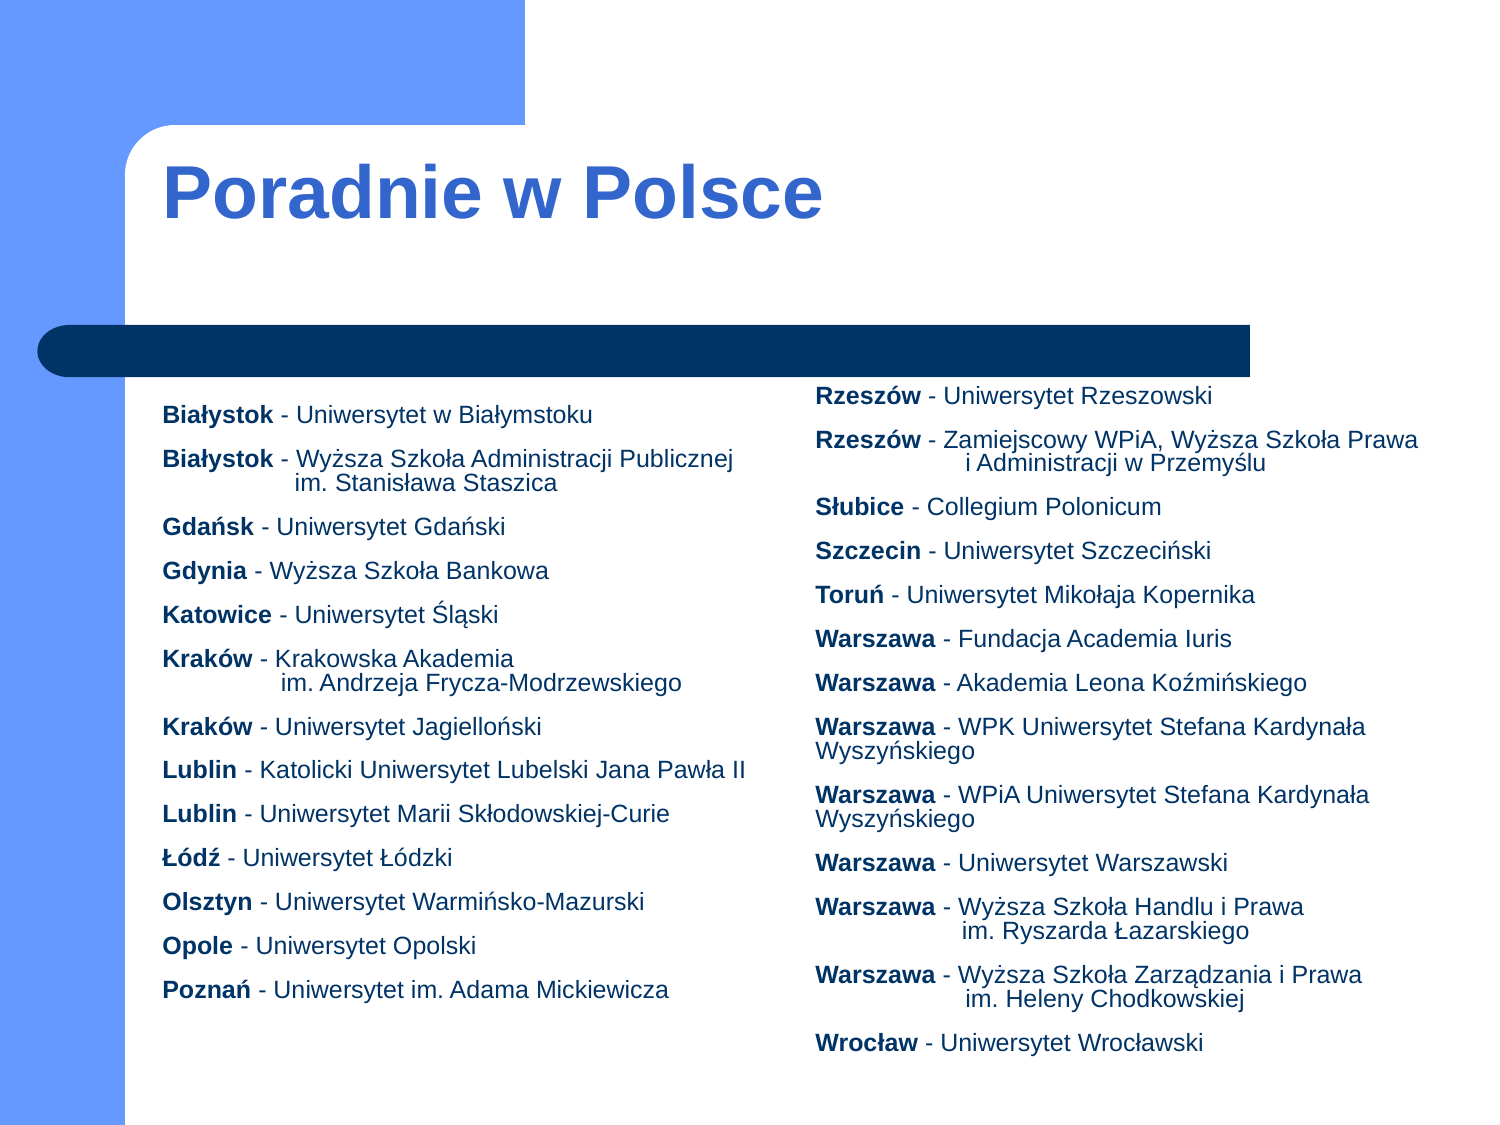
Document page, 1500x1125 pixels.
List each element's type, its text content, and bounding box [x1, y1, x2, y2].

text_box Białystok - Uniwersytet w Białymstoku Białystok - Wyższa Szkoła Administracji Publicznej im. Stanisława Staszica Gdańsk - Uniwersytet Gdański Gdynia - Wyższa Szkoła Bankowa Katowice - Uniwersytet Śląski Kraków - Krakowska Akademia im. Andrzeja Frycza-Modrzewskiego Kraków - Uniwersytet Jagielloński Lublin - Katolicki Uniwersytet Lubelski Jana Pawła II Lublin - Uniwersytet Marii Skłodowskiej-Curie Łódź - Uniwersytet Łódzki Olsztyn - Uniwersytet Warmińsko-Mazurski Opole - Uniwersytet Opolski Poznań - Uniwersytet im. Adama Mickiewicza [147, 397, 786, 1011]
title Poradnie w Polsce [147, 54, 1461, 243]
text_box Rzeszów - Uniwersytet Rzeszowski Rzeszów - Zamiejscowy WPiA, Wyższa Szkoła Prawa i Administracji w Przemyślu Słubice - Collegium Polonicum Szczecin - Uniwersytet Szczeciński Toruń - Uniwersytet Mikołaja Kopernika Warszawa - Fundacja Academia Iuris Warszawa - Akademia Leona Koźmińskiego Warszawa - WPK Uniwersytet Stefana Kardynała Wyszyńskiego Warszawa - WPiA Uniwersytet Stefana Kardynała Wyszyńskiego Warszawa - Uniwersytet Warszawski Warszawa - Wyższa Szkoła Handlu i Prawa im. Ryszarda Łazarskiego Warszawa - Wyższa Szkoła Zarządzania i Prawa im. Heleny Chodkowskiej Wrocław - Uniwersytet Wrocławski [800, 377, 1439, 1064]
